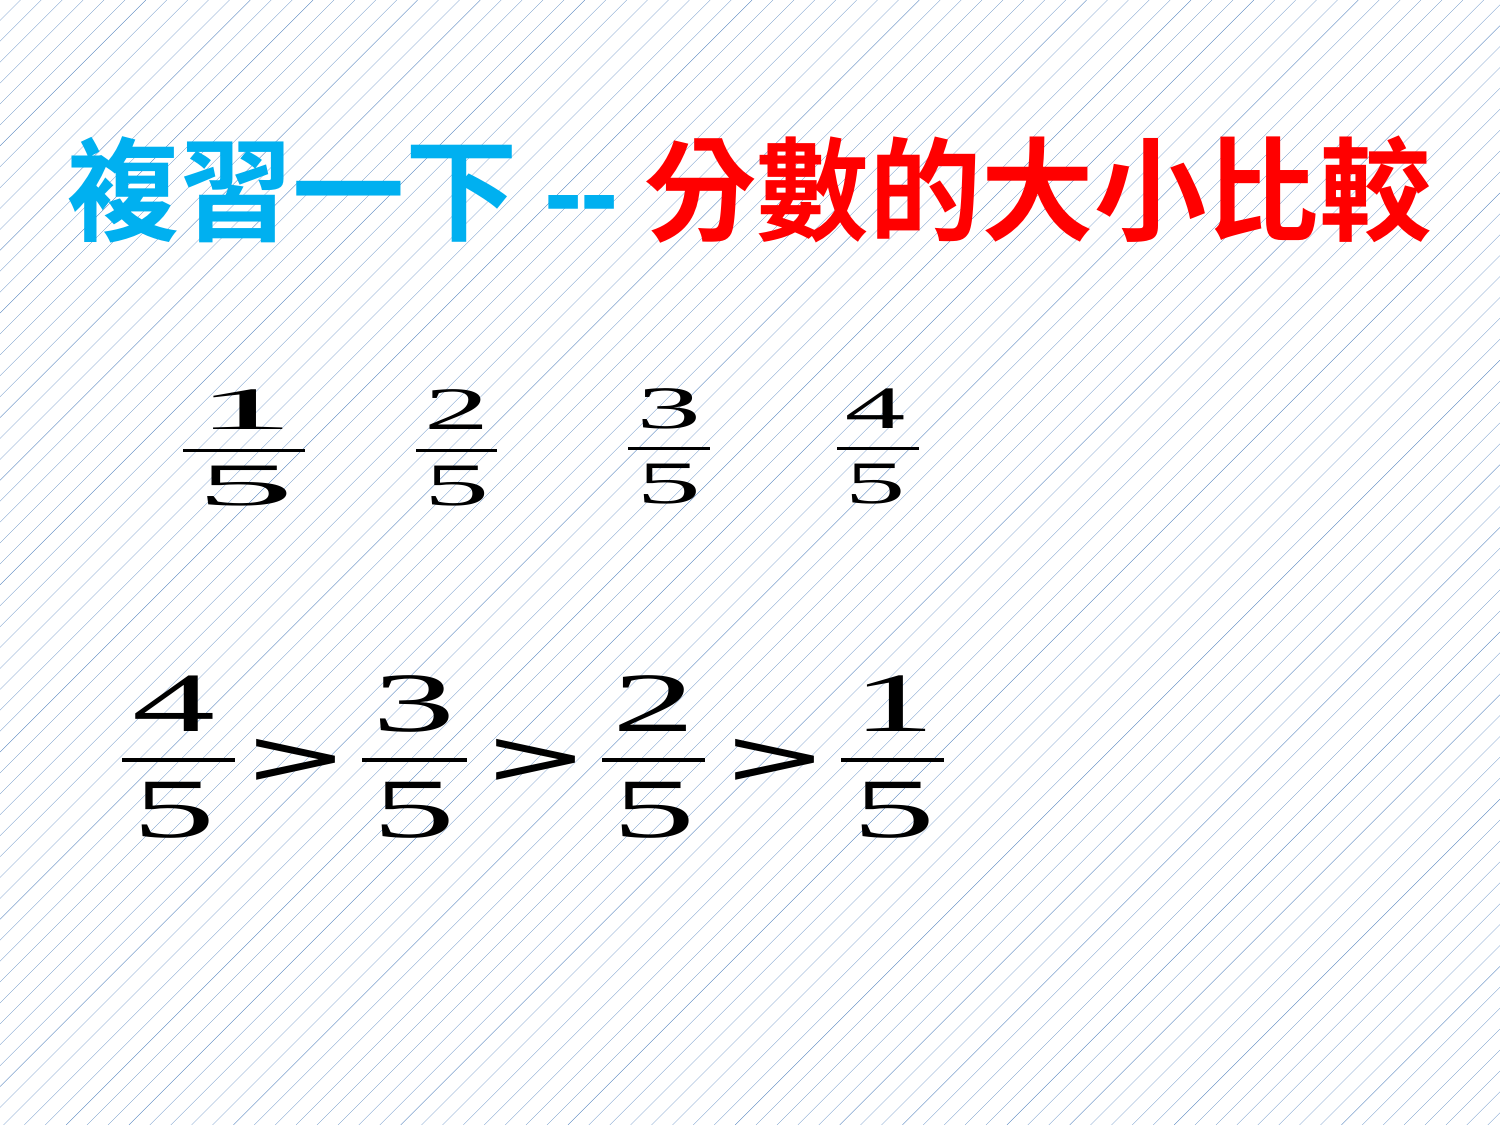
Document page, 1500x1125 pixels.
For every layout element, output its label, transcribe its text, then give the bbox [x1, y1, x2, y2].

title 複習一下--分數的大小比較 [52, 106, 1448, 270]
